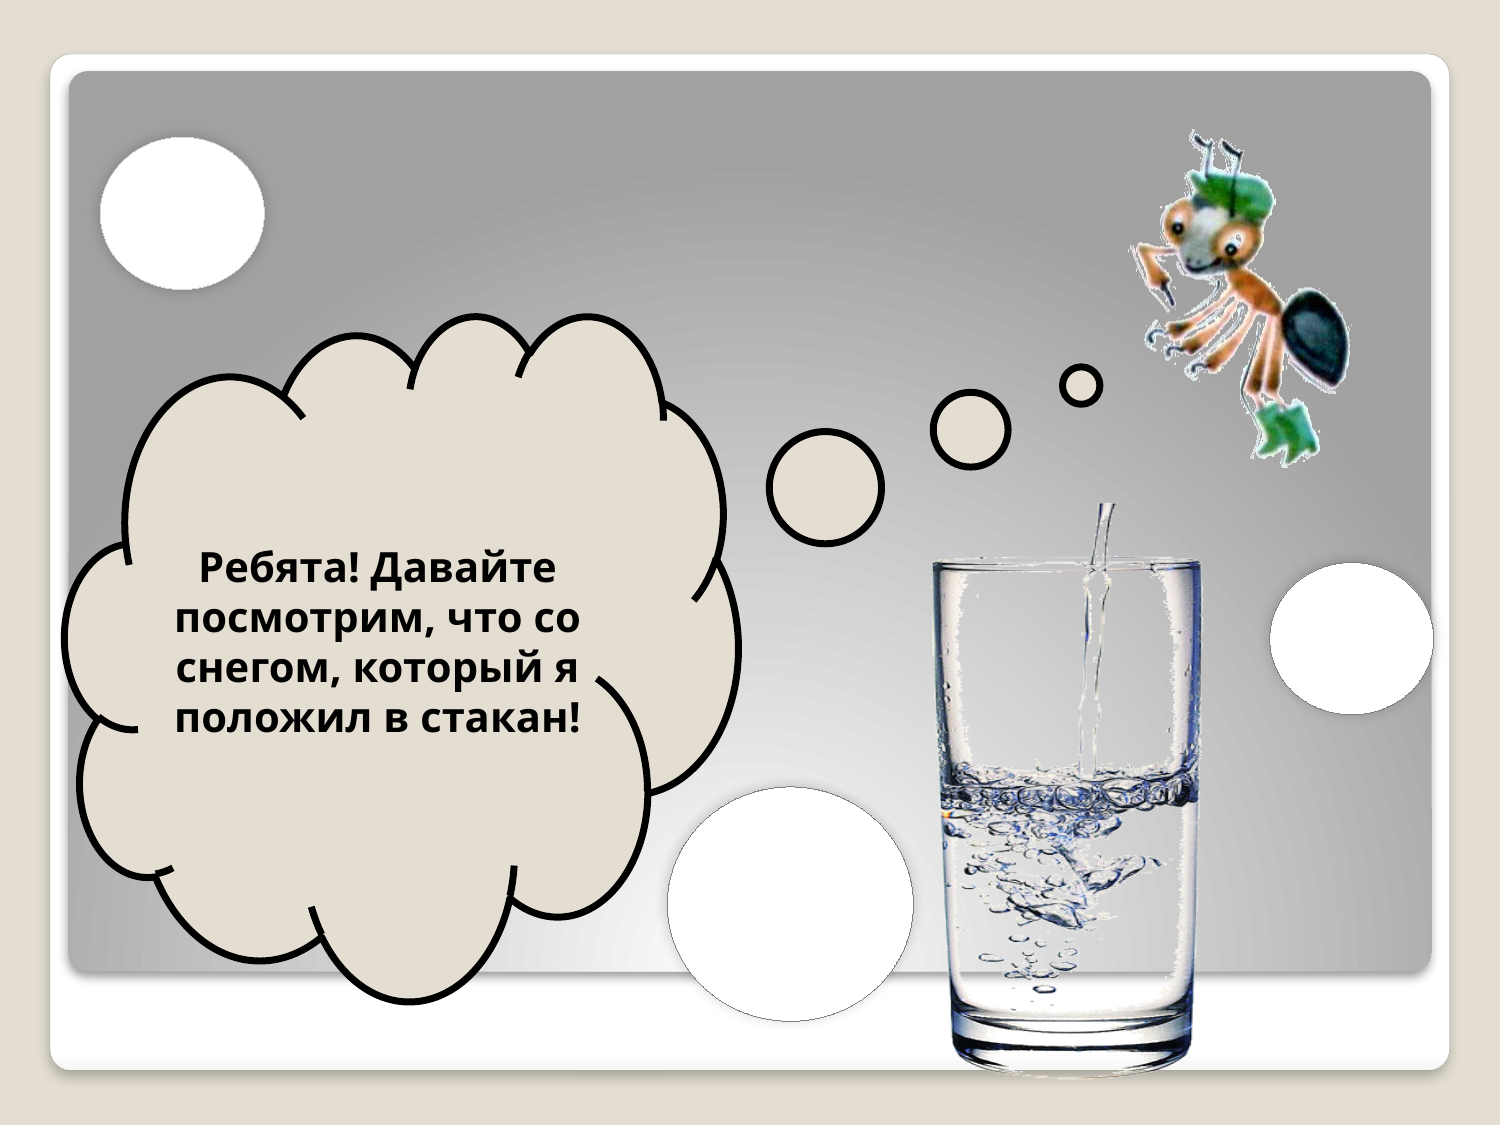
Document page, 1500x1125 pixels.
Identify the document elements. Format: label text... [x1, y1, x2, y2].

text_box Ребята! Давайте посмотрим, что со снегом, который я положил в стакан! [60, 313, 742, 1006]
text_box [100, 137, 265, 290]
text_box Ребята! Давайте посмотрим, что со снегом, который я положил в стакан! [765, 428, 885, 502]
text_box [667, 792, 754, 1017]
picture [1127, 125, 1360, 477]
text_box Ребята! Давайте посмотрим, что со снегом, который я положил в стакан! [929, 388, 1012, 471]
text_box Ребята! Давайте посмотрим, что со снегом, который я положил в стакан! [1059, 363, 1104, 408]
text_box [1382, 567, 1434, 710]
picture [761, 503, 1375, 1090]
